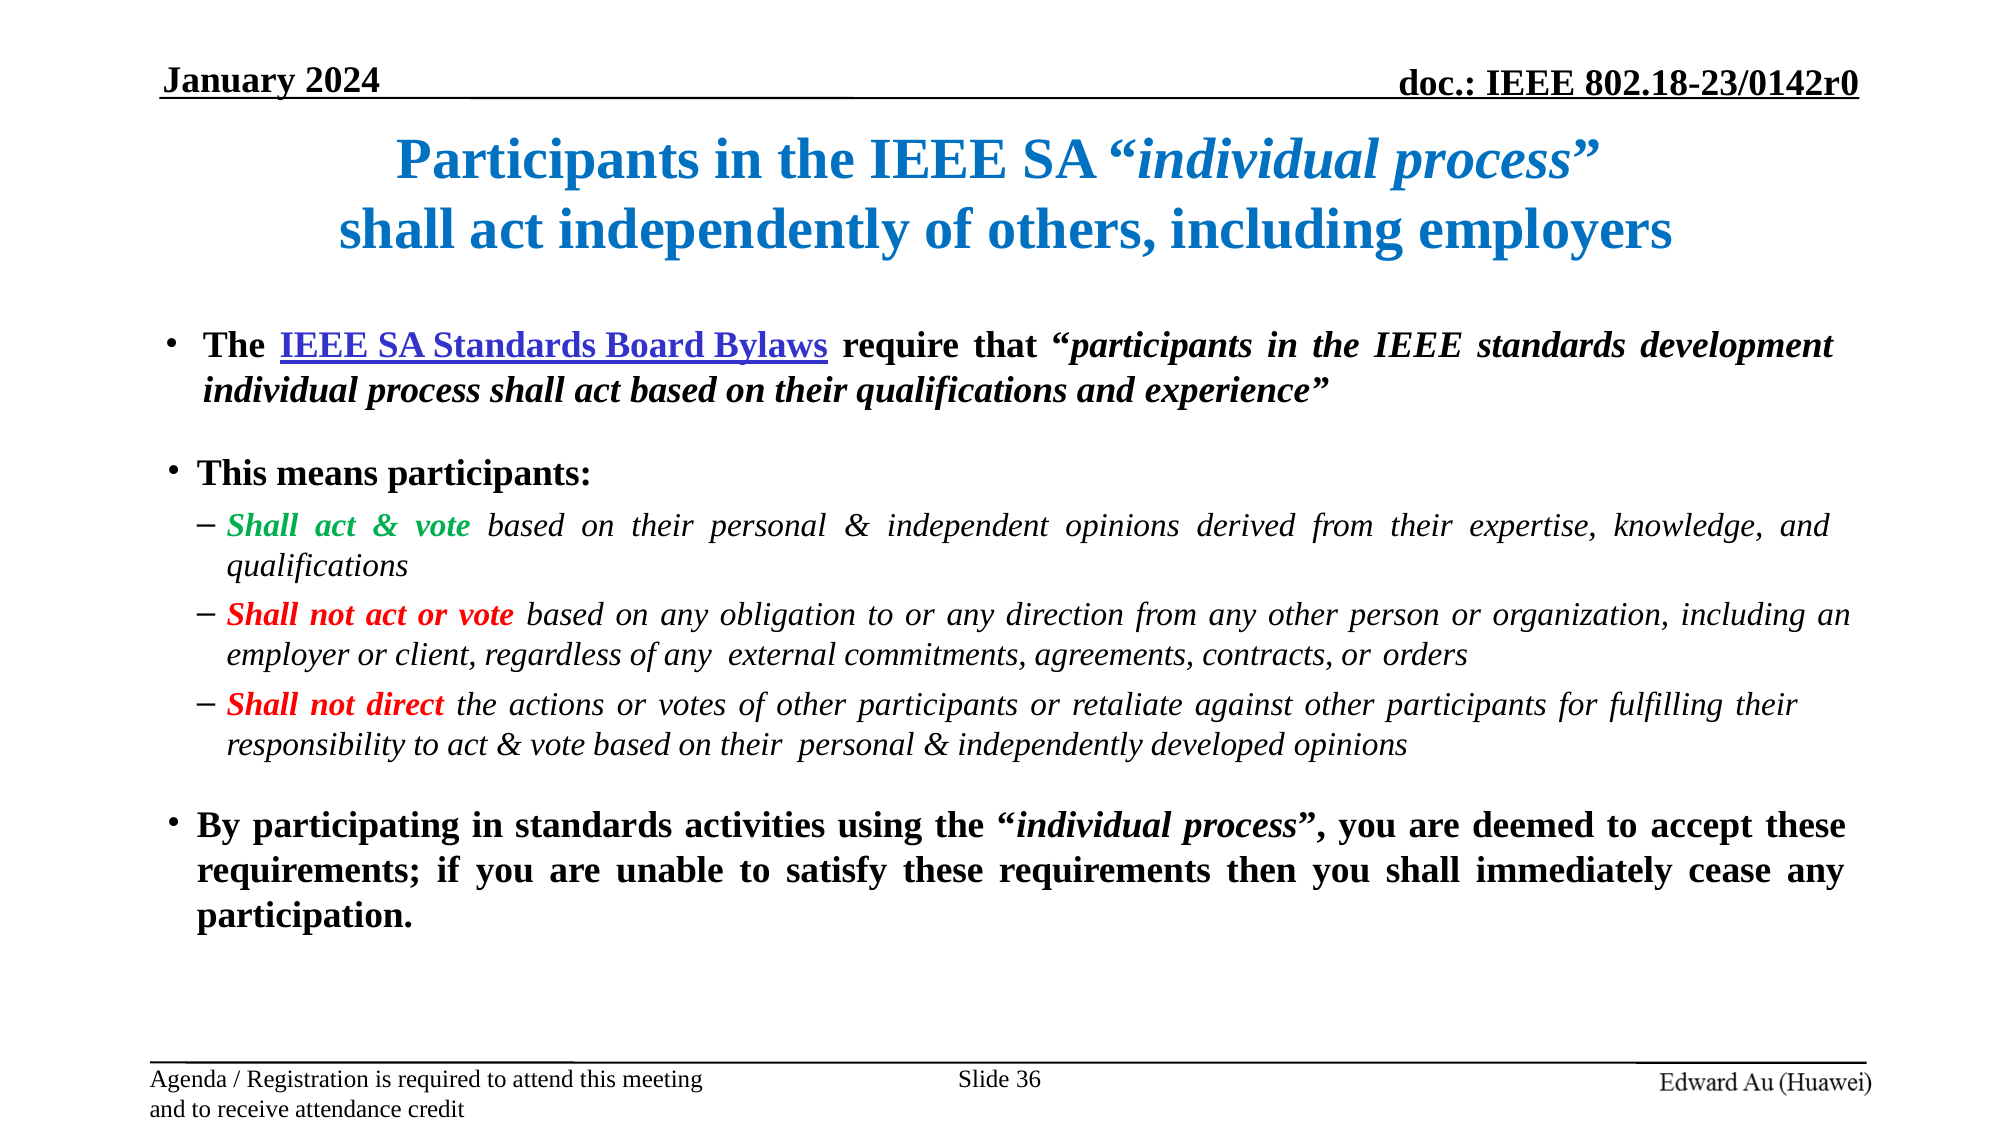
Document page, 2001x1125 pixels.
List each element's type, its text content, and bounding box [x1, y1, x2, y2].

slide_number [162, 54, 663, 101]
list The IEEE SA Standards Board Bylaws require that “participants in the IEEE standards development individual process shall act based on their qualifications and experience” This means participants: Shall act & vote based on their personal & independent opinions derived from their expertise, knowledge, and qualifications Shall not act or vote based on any obligation to or any direction from any other person or organization, including an employer or client, regardless of any external commitments, agreements, contracts, or orders Shall not direct the actions or votes of other participants or retaliate against other participants for fulfilling their responsibility to act & vote based on their personal & independently developed opinions By participating in standards activities using the “individual process”, you are deemed to accept these requirements; if you are unable to satisfy these requirements then you shall immediately cease any participation. [149, 312, 1869, 988]
title Participants in the IEEE SA “individual process” shall act independently of others, including employers [162, 104, 1851, 276]
slide_number Slide 36 [933, 1061, 1067, 1123]
picture [1174, 1058, 1887, 1113]
